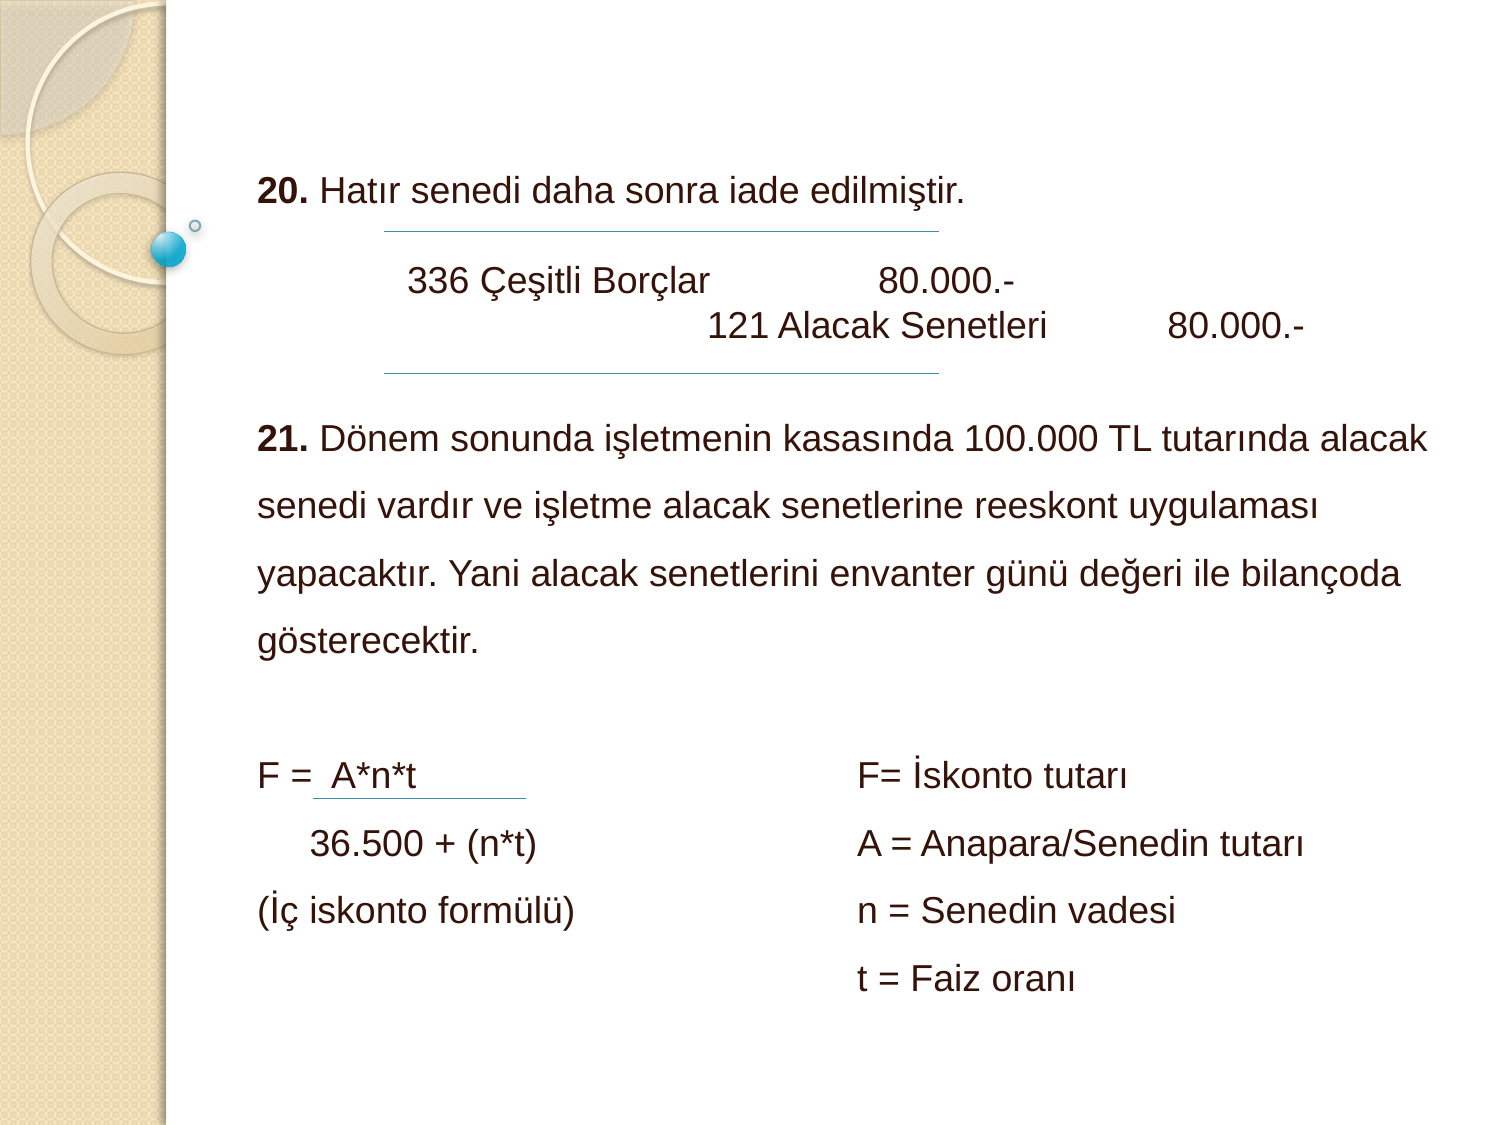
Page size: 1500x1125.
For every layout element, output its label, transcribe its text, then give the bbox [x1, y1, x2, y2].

subtitle 20. Hatır senedi daha sonra iade edilmiştir. 336 Çeşitli Borçlar 80.000.- 121 Alacak Senetleri 80.000.- 21. Dönem sonunda işletmenin kasasında 100.000 TL tutarında alacak senedi vardır ve işletme alacak senetlerine reeskont uygulaması yapacaktır. Yani alacak senetlerini envanter günü değeri ile bilançoda gösterecektir. F = A*n*t F= İskonto tutarı 36.500 + (n*t) A = Anapara/Senedin tutarı (İç iskonto formülü) n = Senedin vadesi t = Faiz oranı [230, 66, 1471, 1083]
